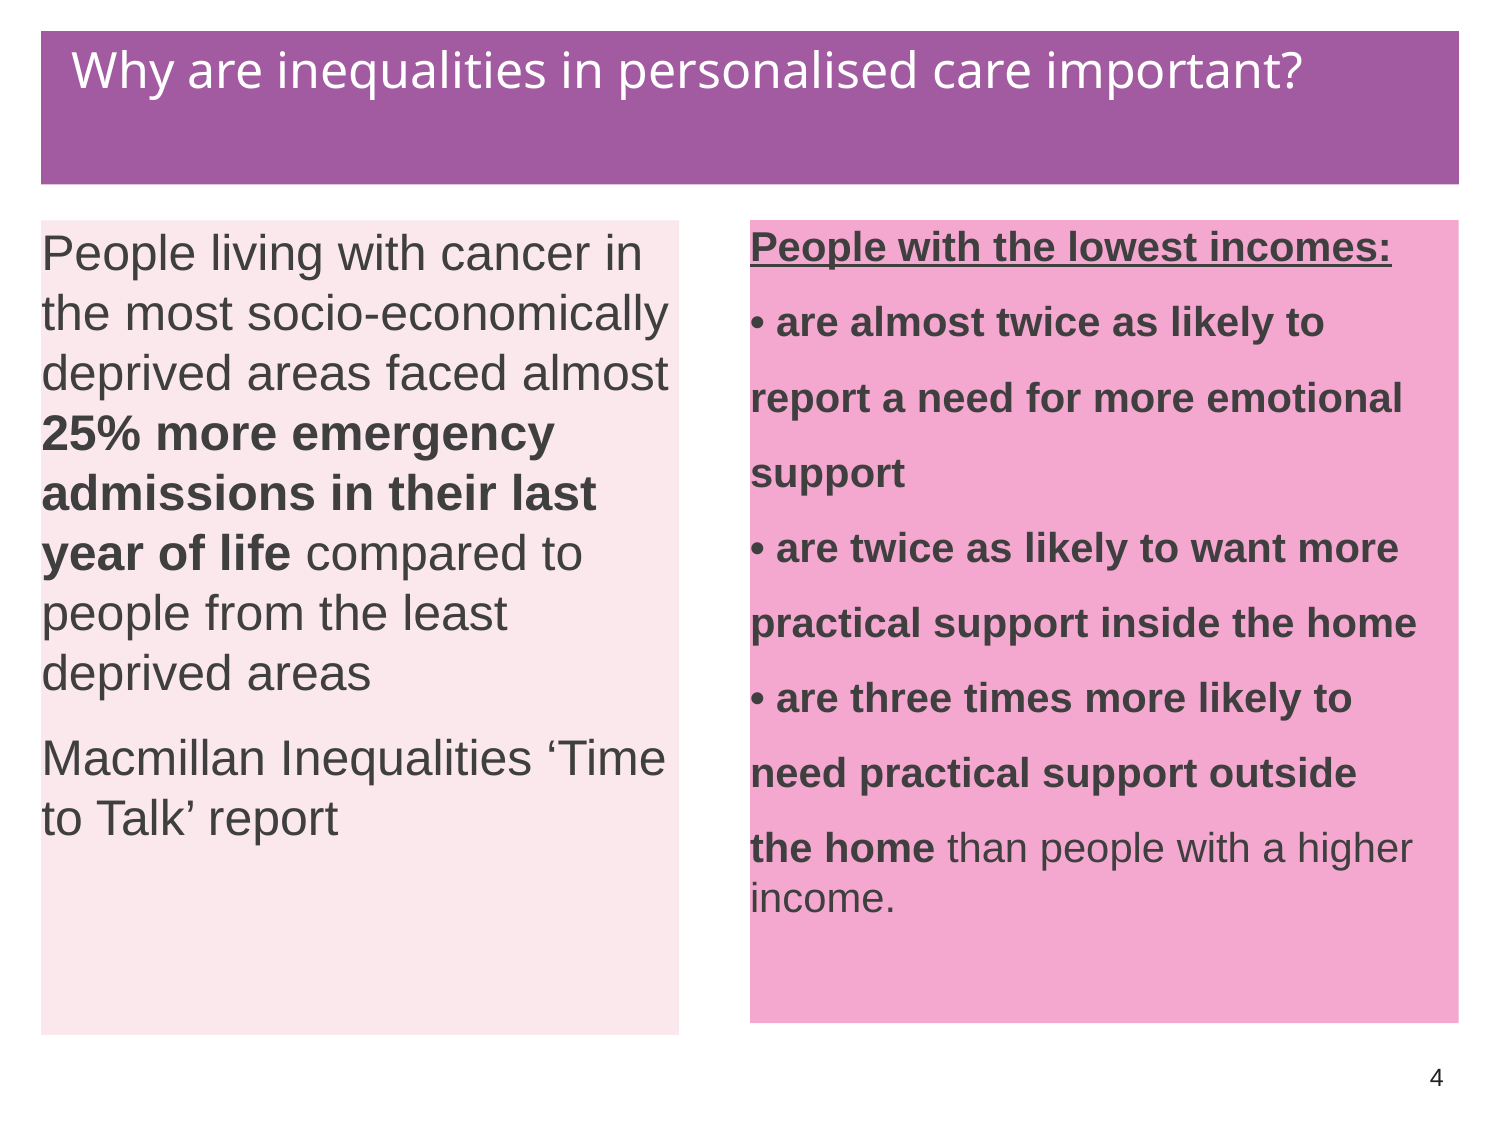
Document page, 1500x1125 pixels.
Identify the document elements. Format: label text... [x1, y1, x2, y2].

slide_number 4 [1108, 1046, 1459, 1107]
title Why are inequalities in personalised care important? [41, 31, 1459, 185]
list People living with cancer in the most socio-economically deprived areas faced almost 25% more emergency admissions in their last year of life compared to people from the least deprived areas Macmillan Inequalities ‘Time to Talk’ report [41, 220, 680, 1035]
list People with the lowest incomes: • are almost twice as likely to report a need for more emotional support • are twice as likely to want more practical support inside the home • are three times more likely to need practical support outside the home than people with a higher income. [750, 220, 1459, 1024]
